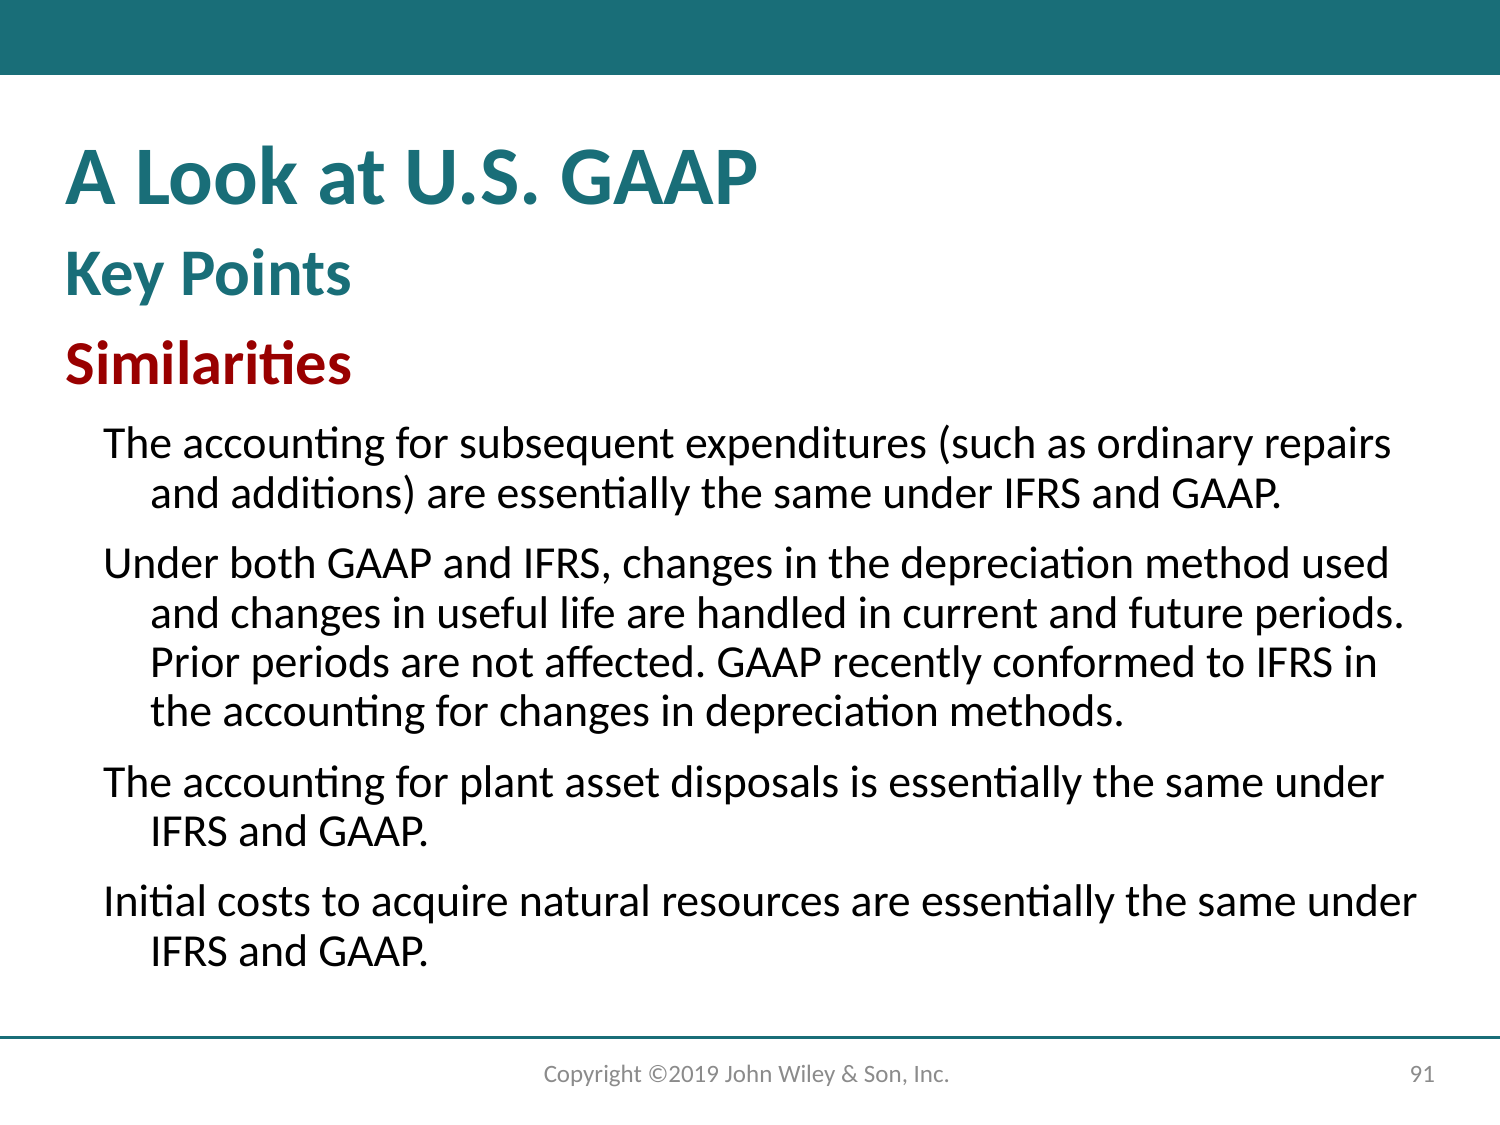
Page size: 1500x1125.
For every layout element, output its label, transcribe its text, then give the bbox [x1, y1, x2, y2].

list Key Points Similarities The accounting for subsequent expenditures (such as ordinary repairs and additions) are essentially the same under IFRS and GAAP. Under both GAAP and IFRS, changes in the depreciation method used and changes in useful life are handled in current and future periods. Prior periods are not affected. GAAP recently conformed to IFRS in the accounting for changes in depreciation methods. The accounting for plant asset disposals is essentially the same under IFRS and GAAP. Initial costs to acquire natural resources are essentially the same under IFRS and GAAP. [50, 328, 1451, 1013]
footer Copyright ©2019 John Wiley & Son, Inc. [496, 1042, 1004, 1103]
title A Look at U.S. GAAP [50, 125, 1475, 328]
slide_number 91 [1059, 1042, 1450, 1103]
